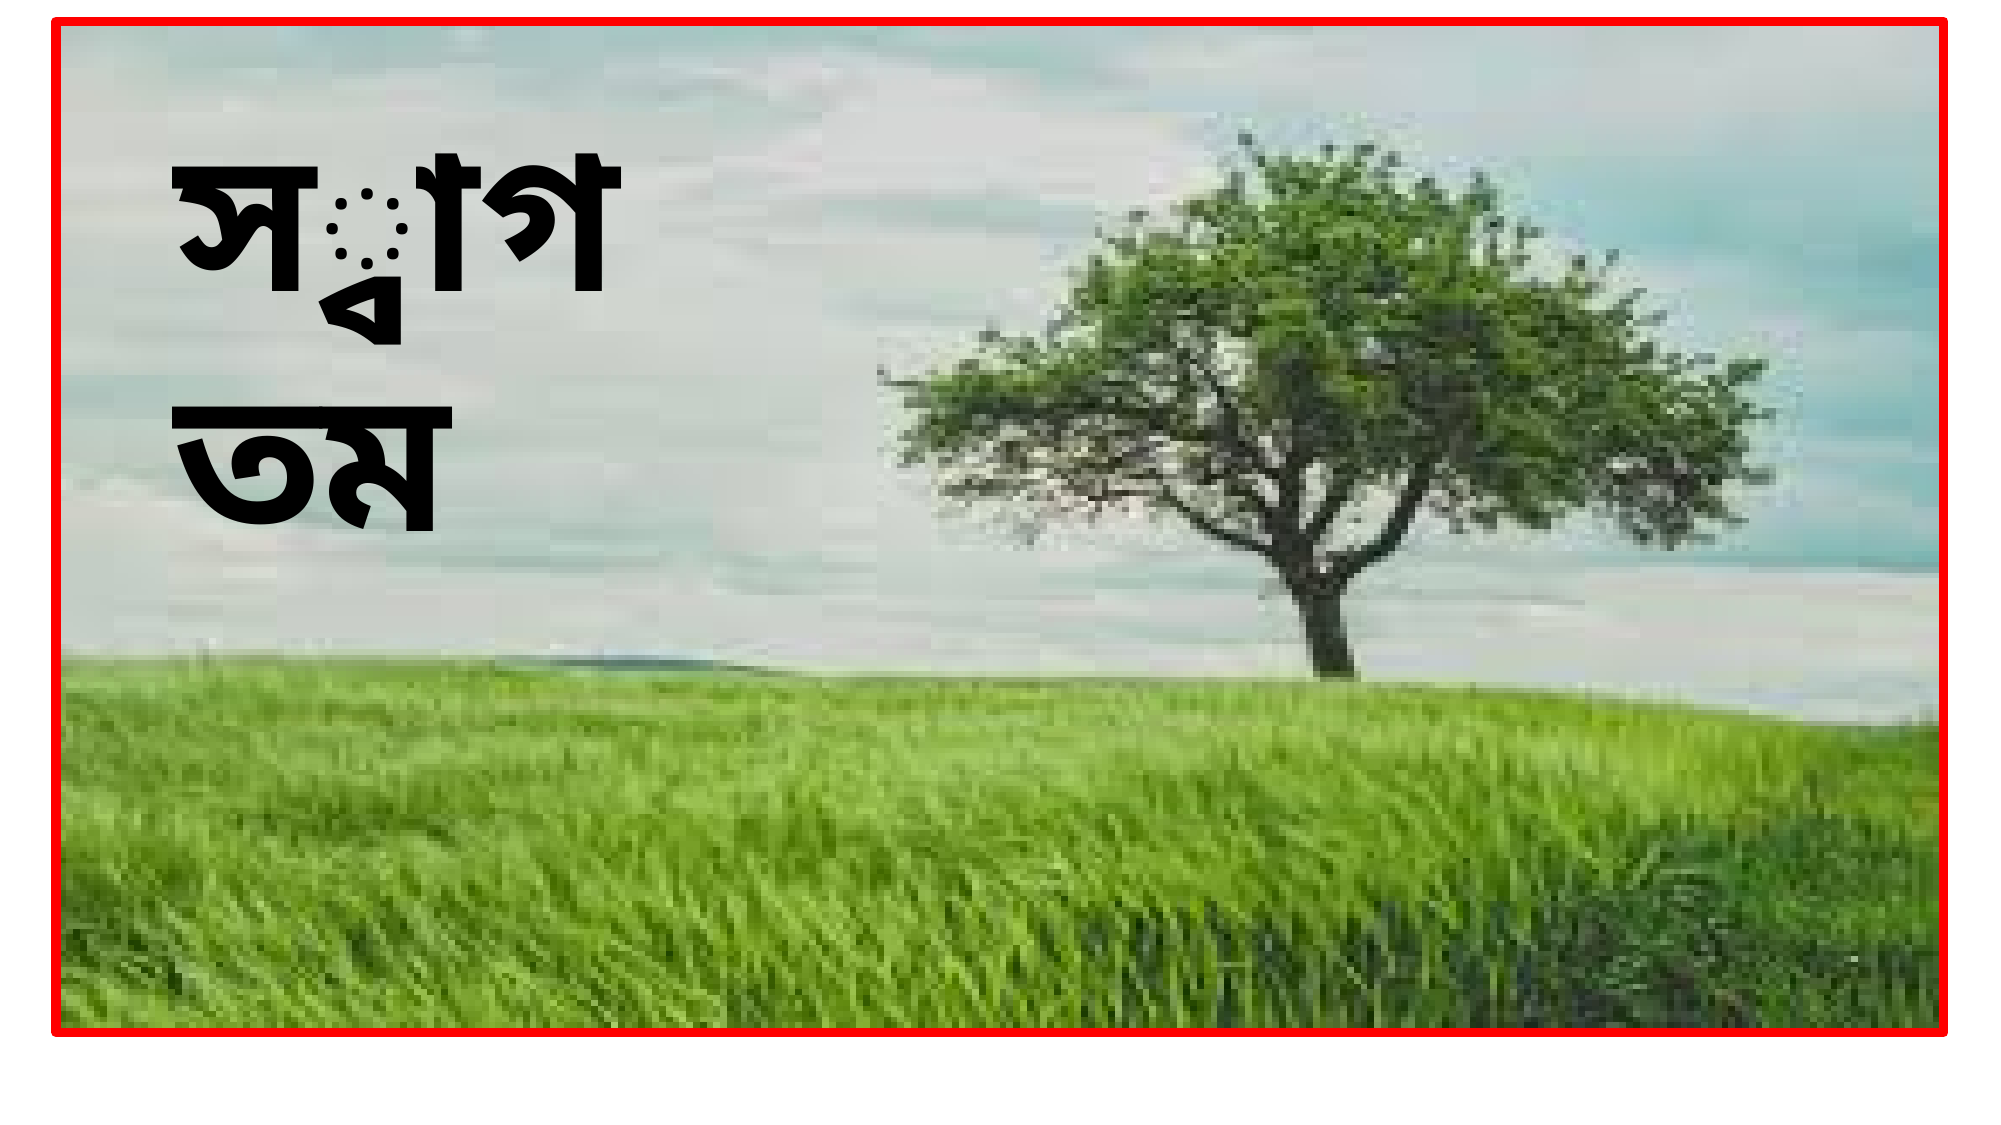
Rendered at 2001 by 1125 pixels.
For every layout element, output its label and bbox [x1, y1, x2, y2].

picture [60, 25, 1940, 1028]
